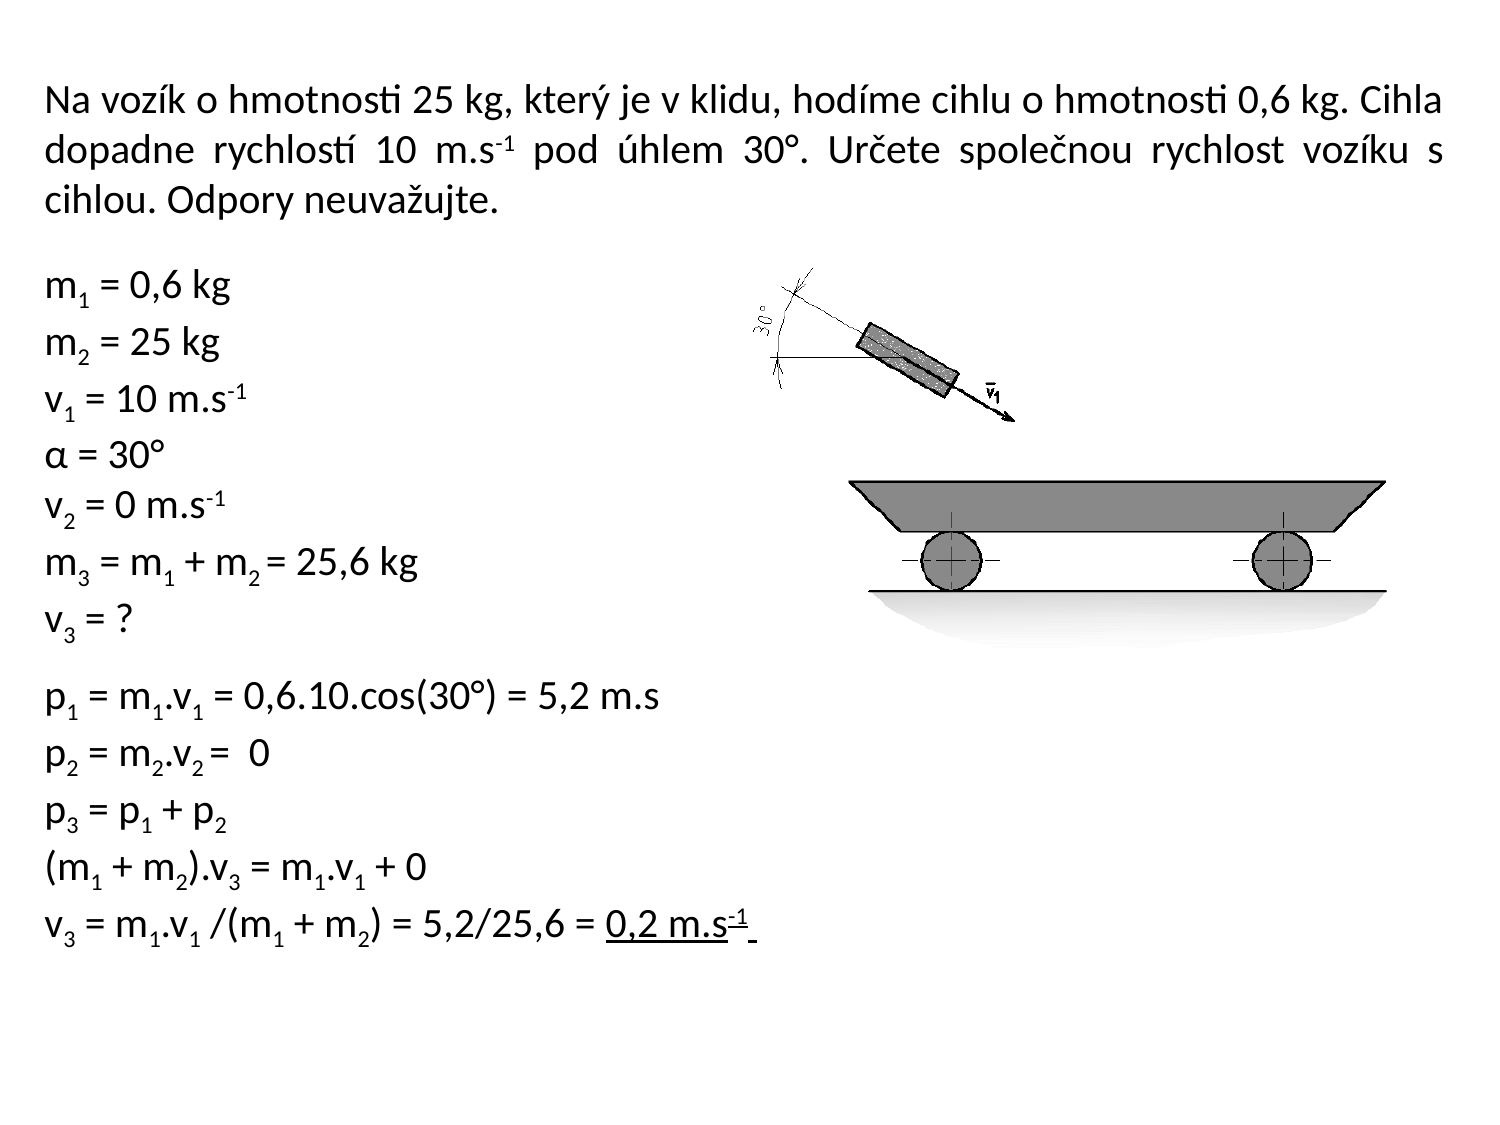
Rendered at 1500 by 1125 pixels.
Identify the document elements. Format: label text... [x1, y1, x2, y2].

text_box m1 = 0,6 kg m2 = 25 kg v1 = 10 m.s-1 α = 30° v2 = 0 m.s-1 m3 = m1 + m2 = 25,6 kg v3 = ? p1 = m1.v1 = 0,6.10.cos(30°) = 5,2 m.s p2 = m2.v2 = 0 p3 = p1 + p2 (m1 + m2).v3 = m1.v1 + 0 v3 = m1.v1 /(m1 + m2) = 5,2/25,6 = 0,2 m.s-1 [29, 249, 780, 960]
text_box Na vozík o hmotnosti 25 kg, který je v klidu, hodíme cihlu o hmotnosti 0,6 kg. Cihla dopadne rychlostí 10 m.s-1 pod úhlem 30°. Určete společnou rychlost vozíku s cihlou. Odpory neuvažujte. [29, 64, 1460, 230]
picture [744, 266, 1406, 653]
